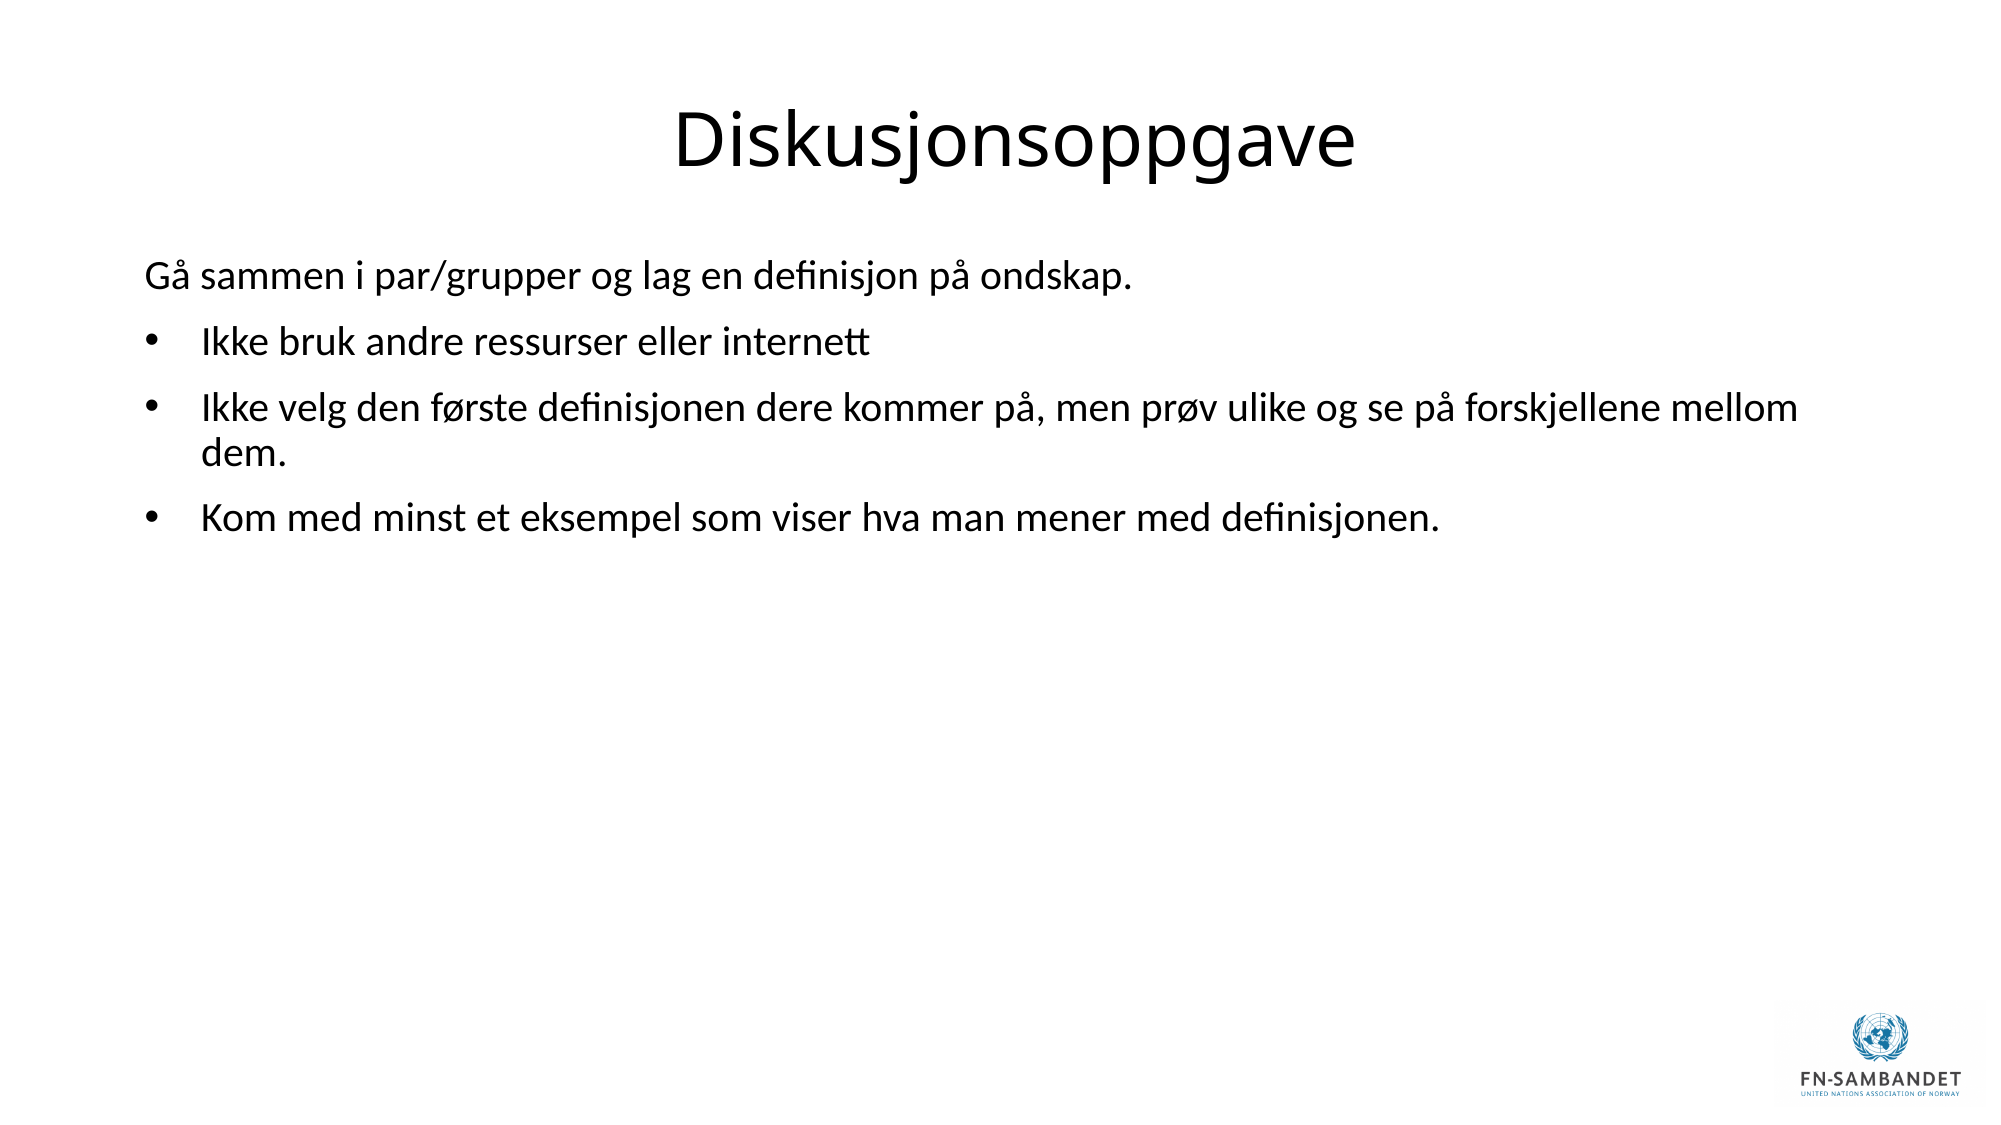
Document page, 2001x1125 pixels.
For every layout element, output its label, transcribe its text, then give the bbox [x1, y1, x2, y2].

list Gå sammen i par/grupper og lag en definisjon på ondskap. Ikke bruk andre ressurser eller internett Ikke velg den første definisjonen dere kommer på, men prøv ulike og se på forskjellene mellom dem. Kom med minst et eksempel som viser hva man mener med definisjonen. [129, 245, 1902, 977]
picture [1774, 1000, 1986, 1107]
list Diskusjonsoppgave [129, 94, 1902, 210]
